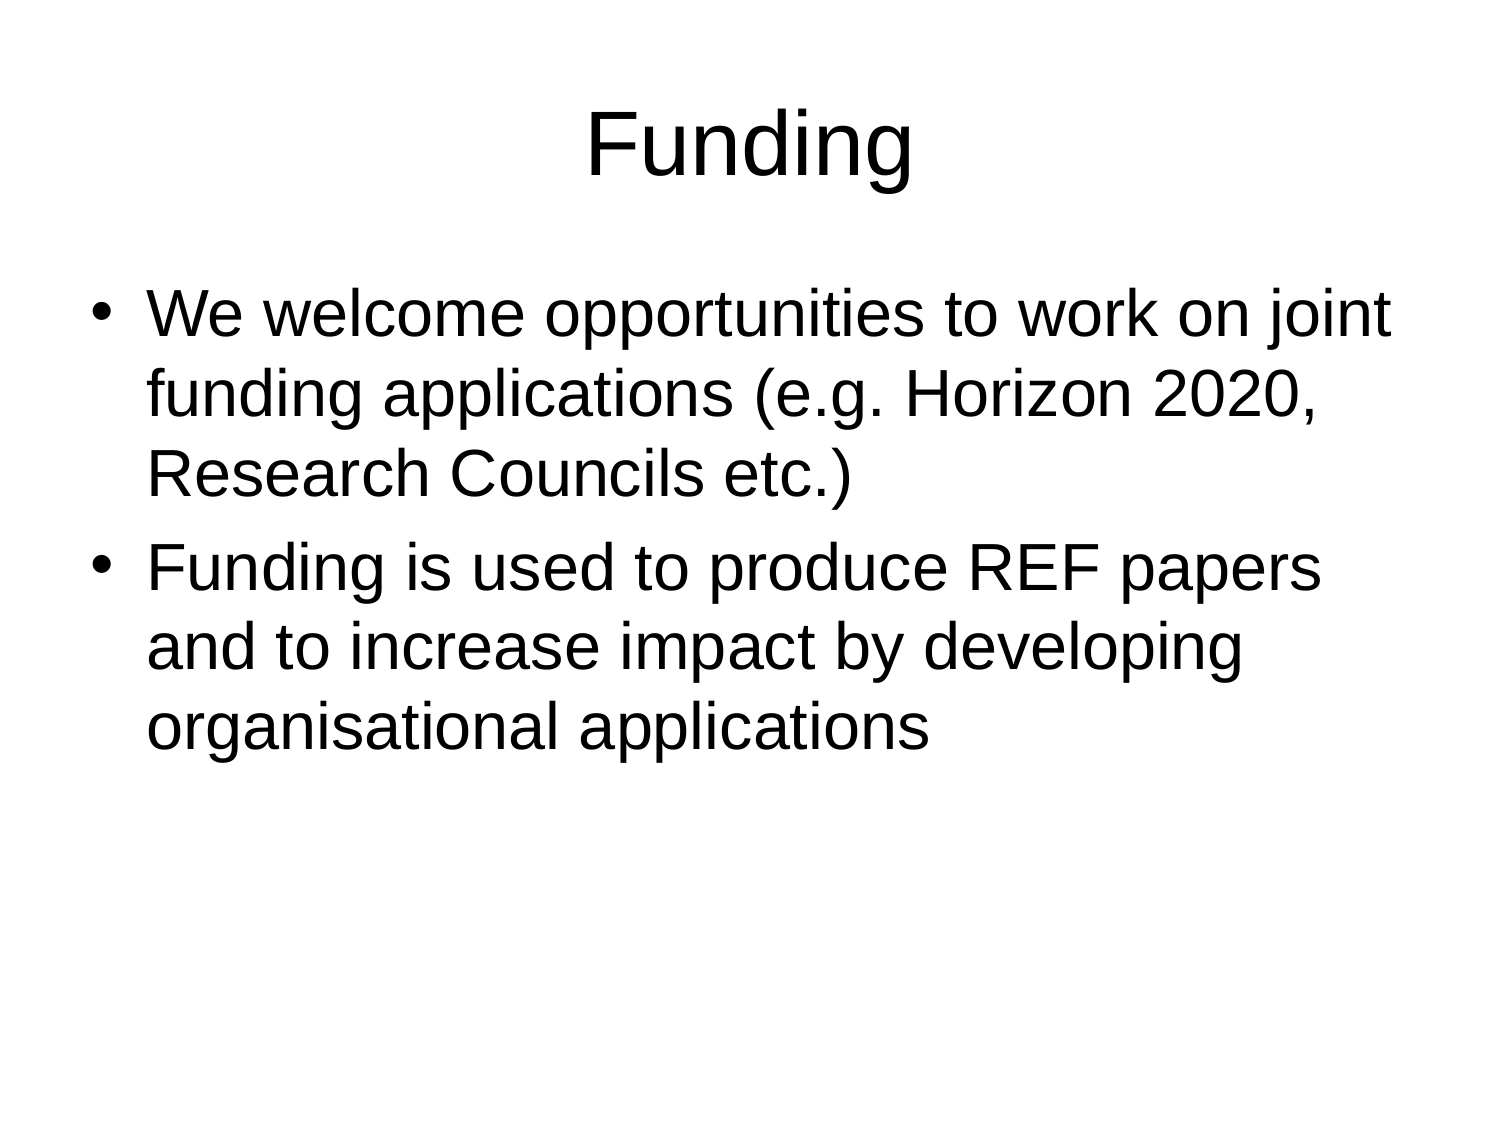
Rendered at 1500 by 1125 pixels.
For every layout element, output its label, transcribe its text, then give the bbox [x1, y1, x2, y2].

list We welcome opportunities to work on joint funding applications (e.g. Horizon 2020, Research Councils etc.) Funding is used to produce REF papers and to increase impact by developing organisational applications [75, 262, 1425, 1005]
title Funding [75, 45, 1425, 233]
